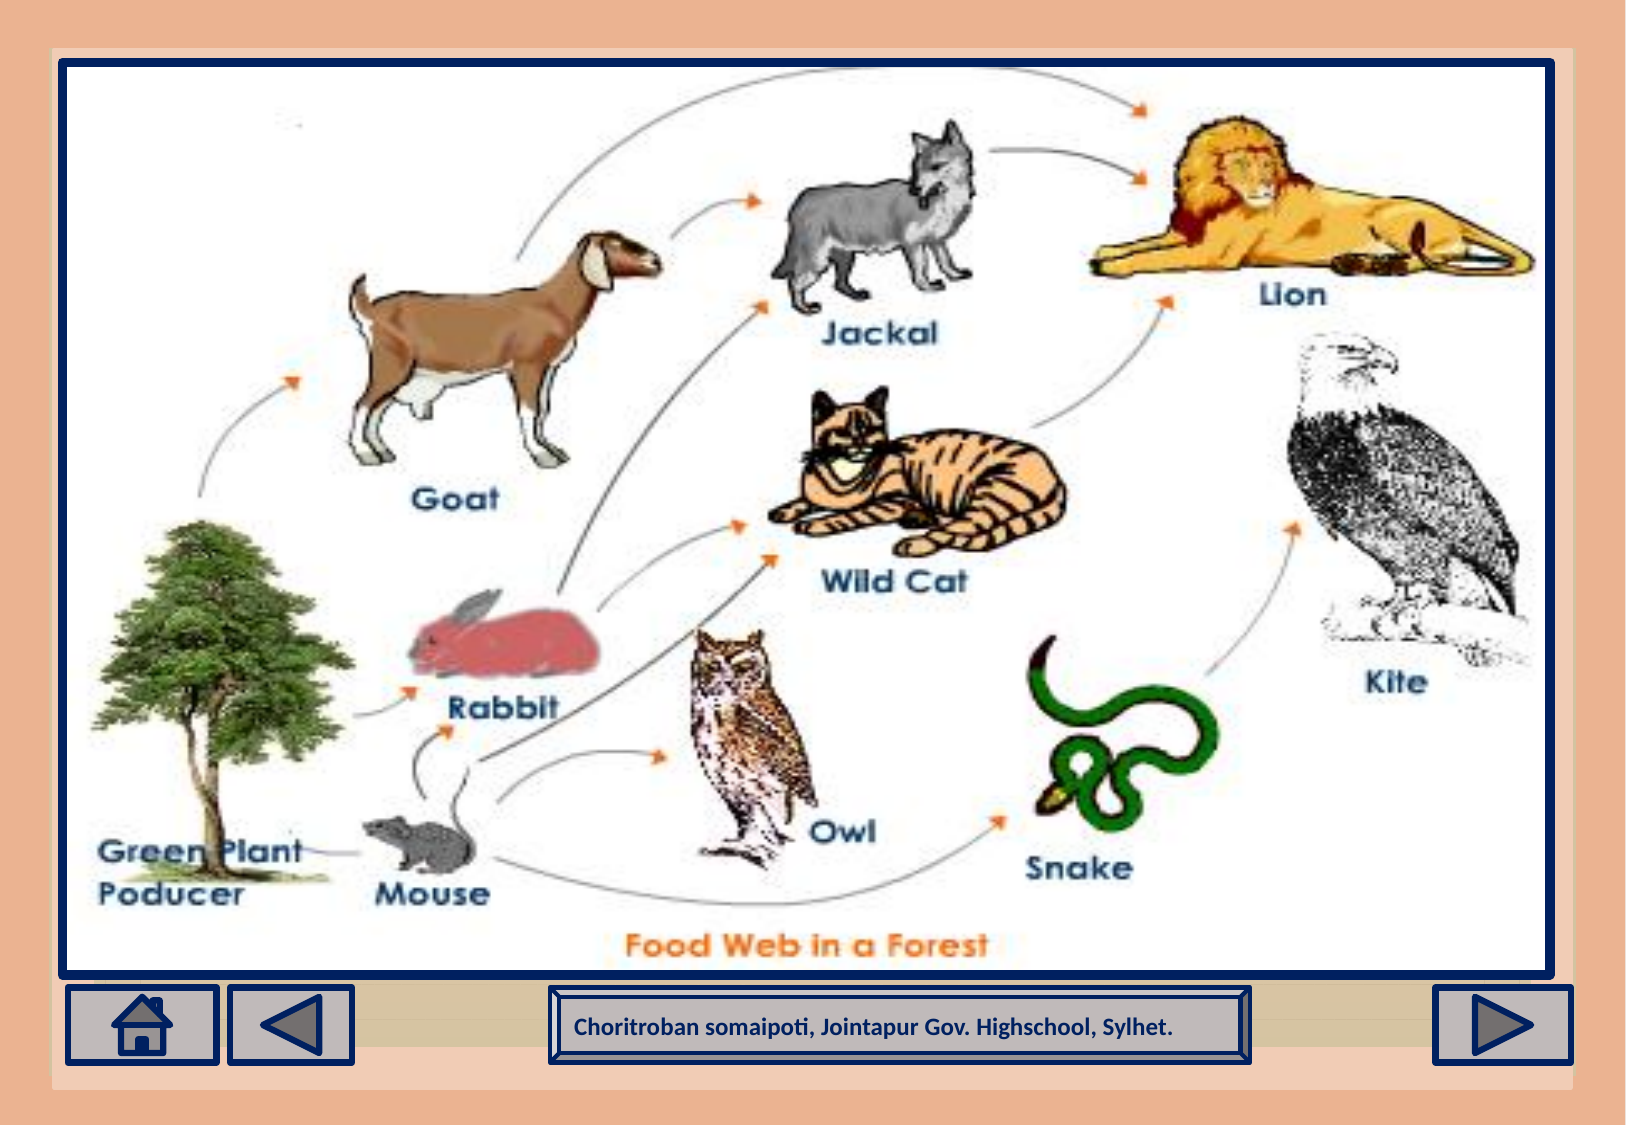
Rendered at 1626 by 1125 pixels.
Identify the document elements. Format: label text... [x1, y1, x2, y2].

text_box [1433, 985, 1573, 1065]
text_box [228, 985, 354, 1065]
text_box Choritroban somaipoti, Jointapur Gov. Highschool, Sylhet. [548, 985, 1252, 1065]
text_box [60, 60, 1552, 977]
text_box [66, 985, 219, 1065]
